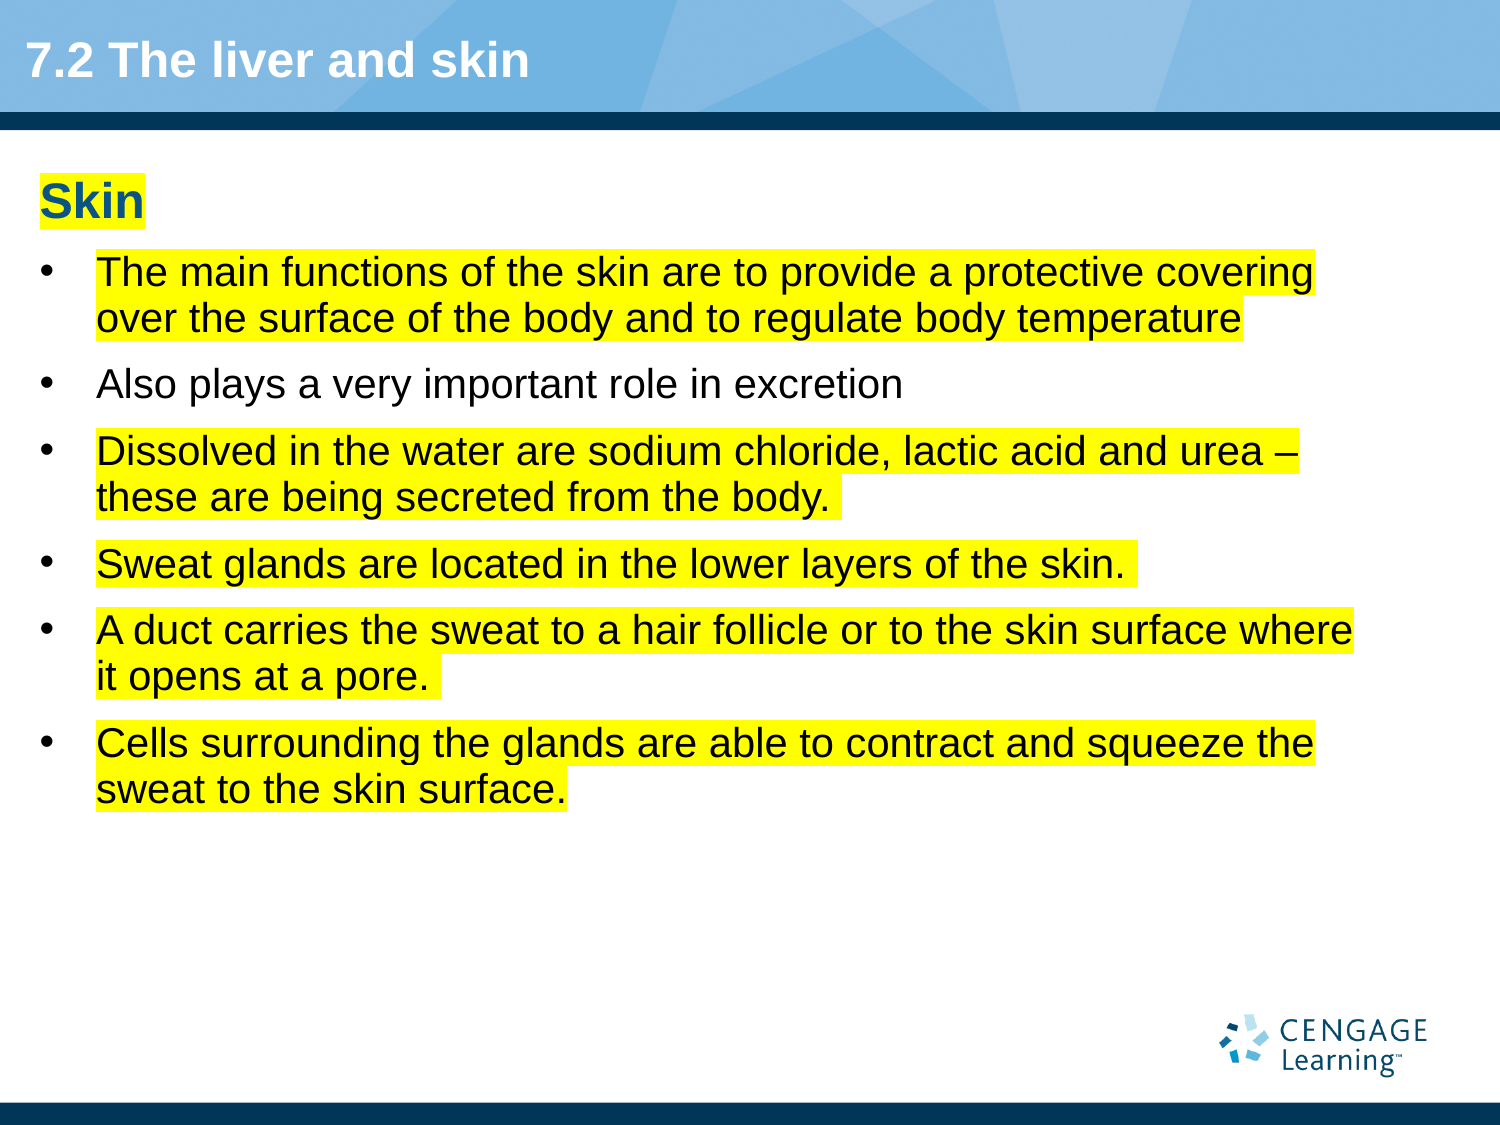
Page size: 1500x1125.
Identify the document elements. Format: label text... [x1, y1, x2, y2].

picture [1195, 990, 1450, 1101]
text_box Skin The main functions of the skin are to provide a protective covering over the surface of the body and to regulate body temperature Also plays a very important role in excretion Dissolved in the water are sodium chloride, lactic acid and urea – these are being secreted from the body. Sweat glands are located in the lower layers of the skin. A duct carries the sweat to a hair follicle or to the skin surface where it opens at a pore. Cells surrounding the glands are able to contract and squeeze the sweat to the skin surface. [24, 174, 1375, 819]
picture [0, 0, 1500, 112]
title 7.2 The liver and skin [24, 24, 1263, 100]
